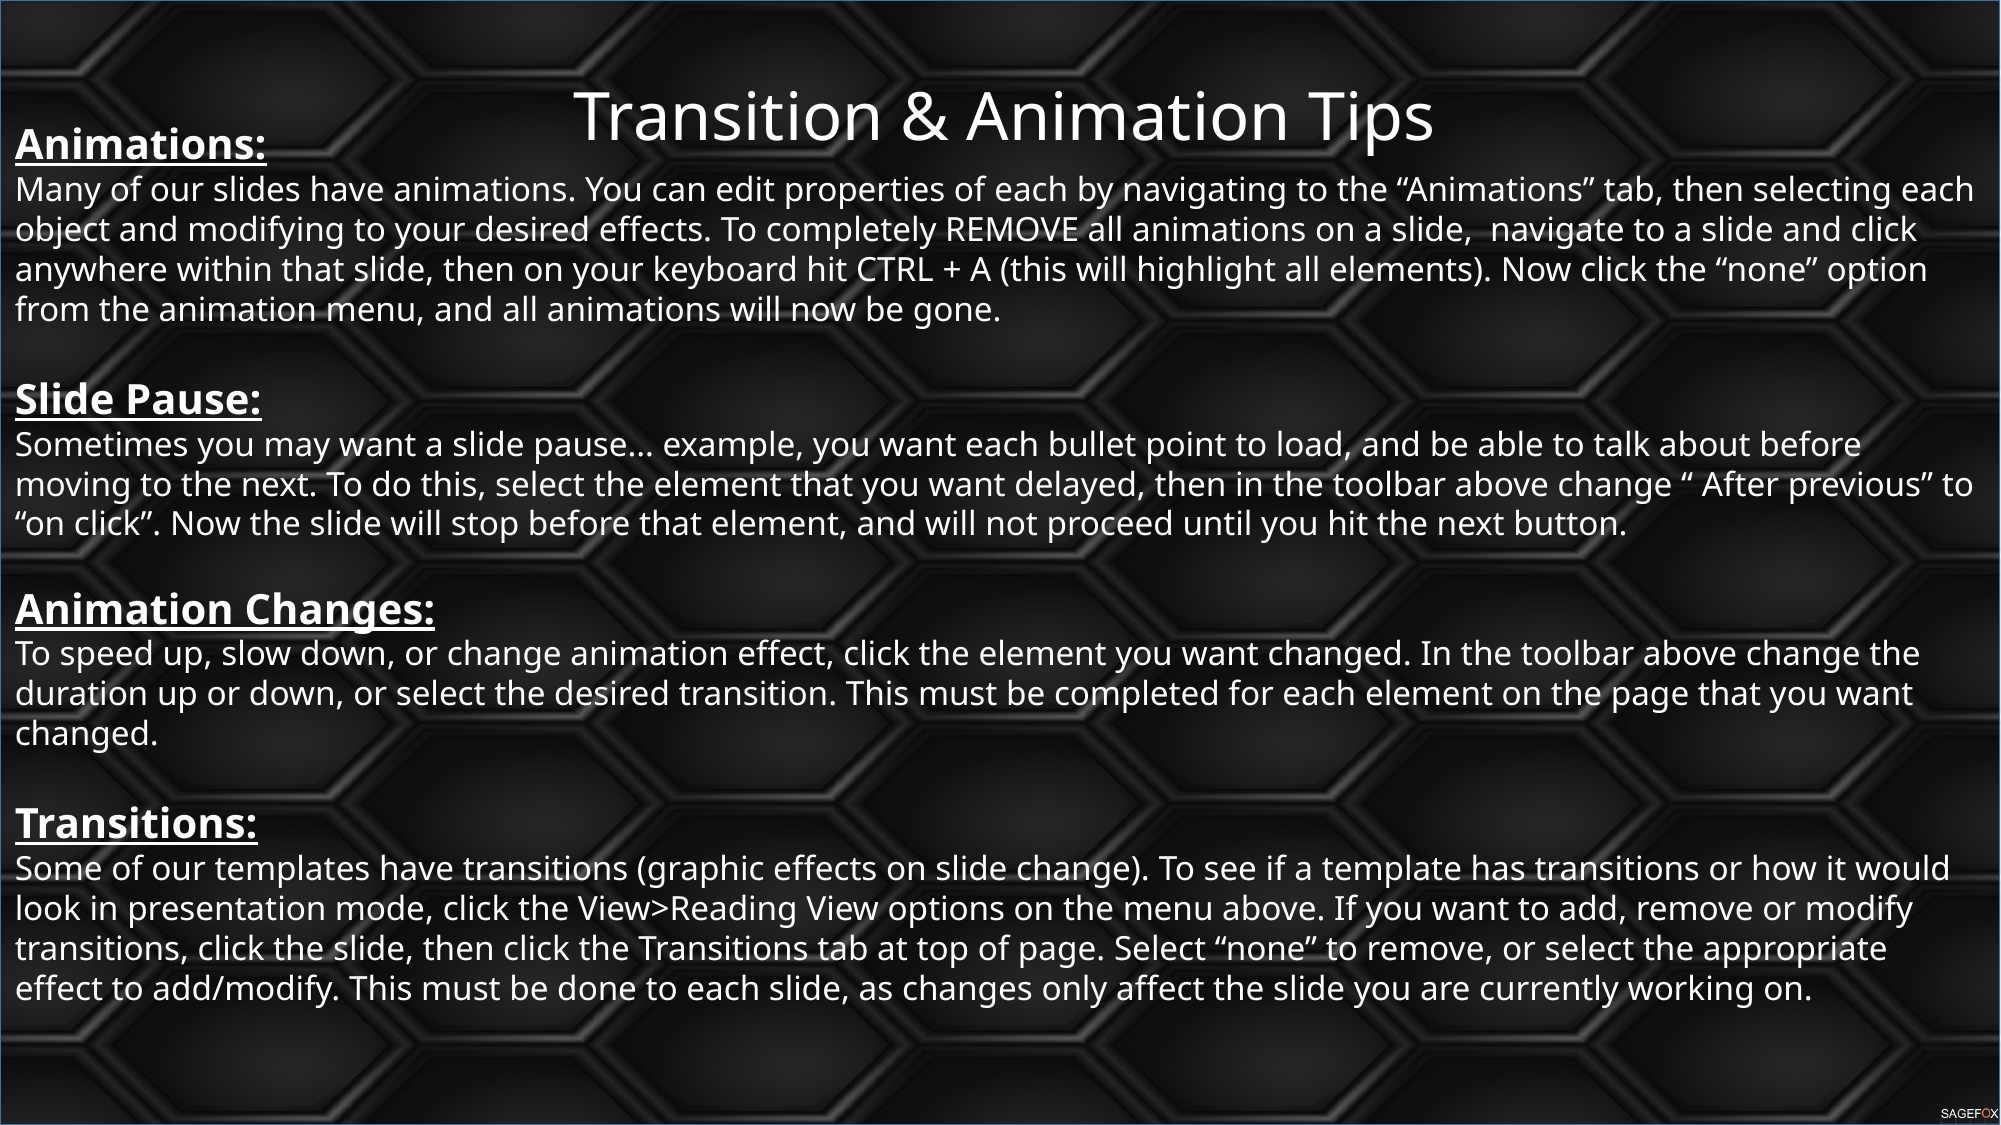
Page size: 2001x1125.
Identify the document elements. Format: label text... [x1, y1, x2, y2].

text_box Animations: Many of our slides have animations. You can edit properties of each by navigating to the “Animations” tab, then selecting each object and modifying to your desired effects. To completely REMOVE all animations on a slide, navigate to a slide and click anywhere within that slide, then on your keyboard hit CTRL + A (this will highlight all elements). Now click the “none” option from the animation menu, and all animations will now be gone. Slide Pause: Sometimes you may want a slide pause… example, you want each bullet point to load, and be able to talk about before moving to the next. To do this, select the element that you want delayed, then in the toolbar above change “ After previous” to “on click”. Now the slide will stop before that element, and will not proceed until you hit the next button. Animation Changes: To speed up, slow down, or change animation effect, click the element you want changed. In the toolbar above change the duration up or down, or select the desired transition. This must be completed for each element on the page that you want changed. Transitions: Some of our templates have transitions (graphic effects on slide change). To see if a template has transitions or how it would look in presentation mode, click the View>Reading View options on the menu above. If you want to add, remove or modify transitions, click the slide, then click the Transitions tab at top of page. Select “none” to remove, or select the appropriate effect to add/modify. This must be done to each slide, as changes only affect the slide you are currently working on. [0, 0, 2000, 1125]
title Transition & Animation Tips [477, 59, 1532, 177]
